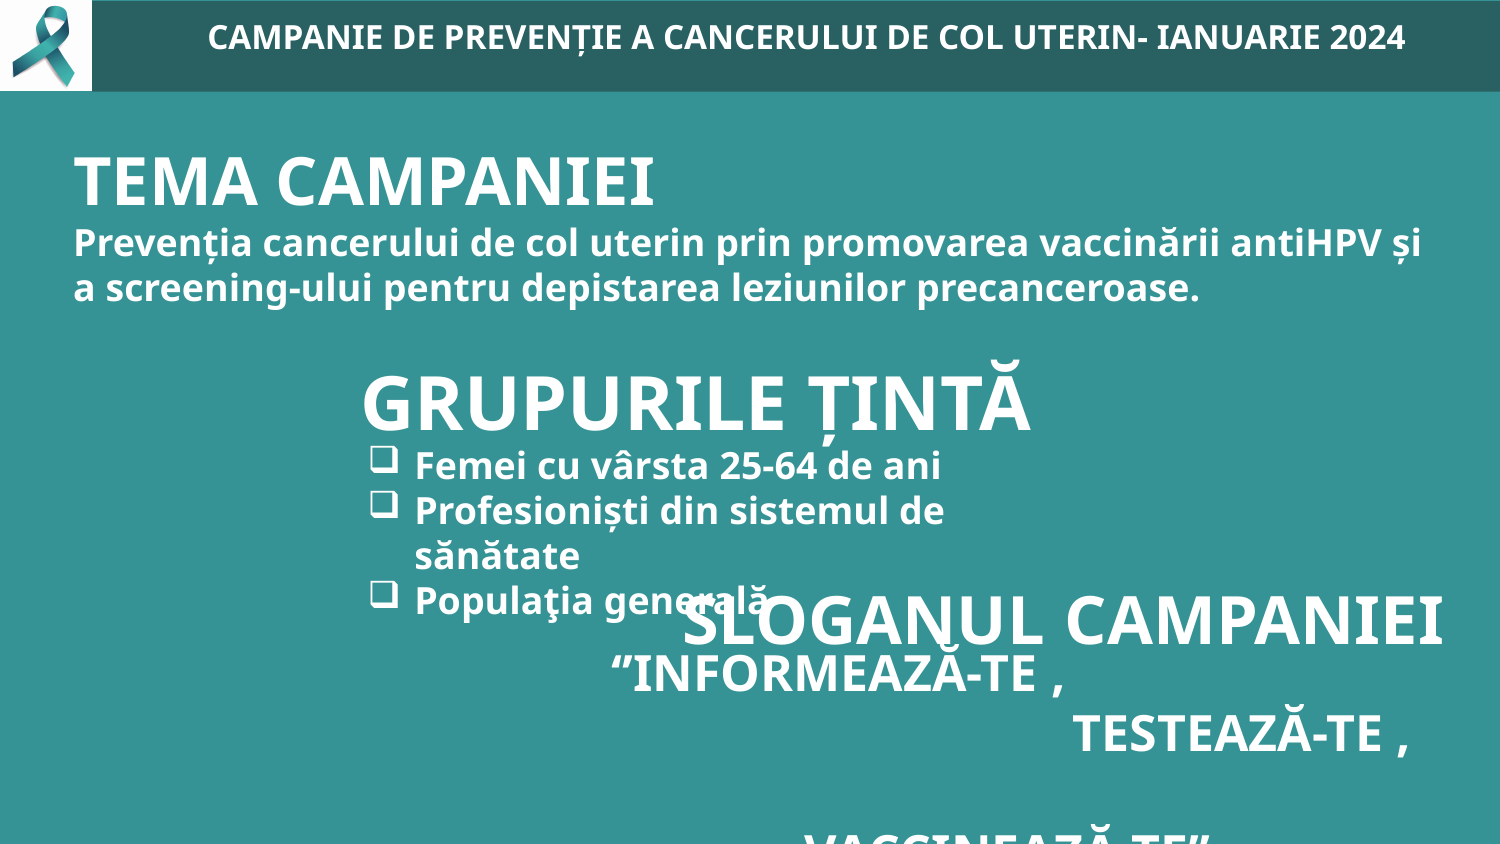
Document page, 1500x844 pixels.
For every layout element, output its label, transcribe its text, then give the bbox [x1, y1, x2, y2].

text_box ‘’INFORMEAZĂ-TE , TESTEAZĂ-TE , VACCINEAZĂ-TE’’ [200, 626, 1477, 831]
text_box GRUPURILE ŢINTĂ [345, 340, 1155, 479]
title TEMA CAMPANIEI [58, 123, 868, 204]
text_box Femei cu vârsta 25-64 de ani Profesioniști din sistemul de sănătate Populaţia generală [352, 426, 1126, 626]
picture [0, 0, 92, 91]
text_box SLOGANUL CAMPANIEI [667, 554, 1477, 626]
text_box CAMPANIE DE PREVENȚIE A CANCERULUI DE COL UTERIN- IANUARIE 2024 [94, 1, 1500, 92]
subtitle Prevenția cancerului de col uterin prin promovarea vaccinării antiHPV și a screening-ului pentru depistarea leziunilor precanceroase. [58, 204, 1458, 421]
